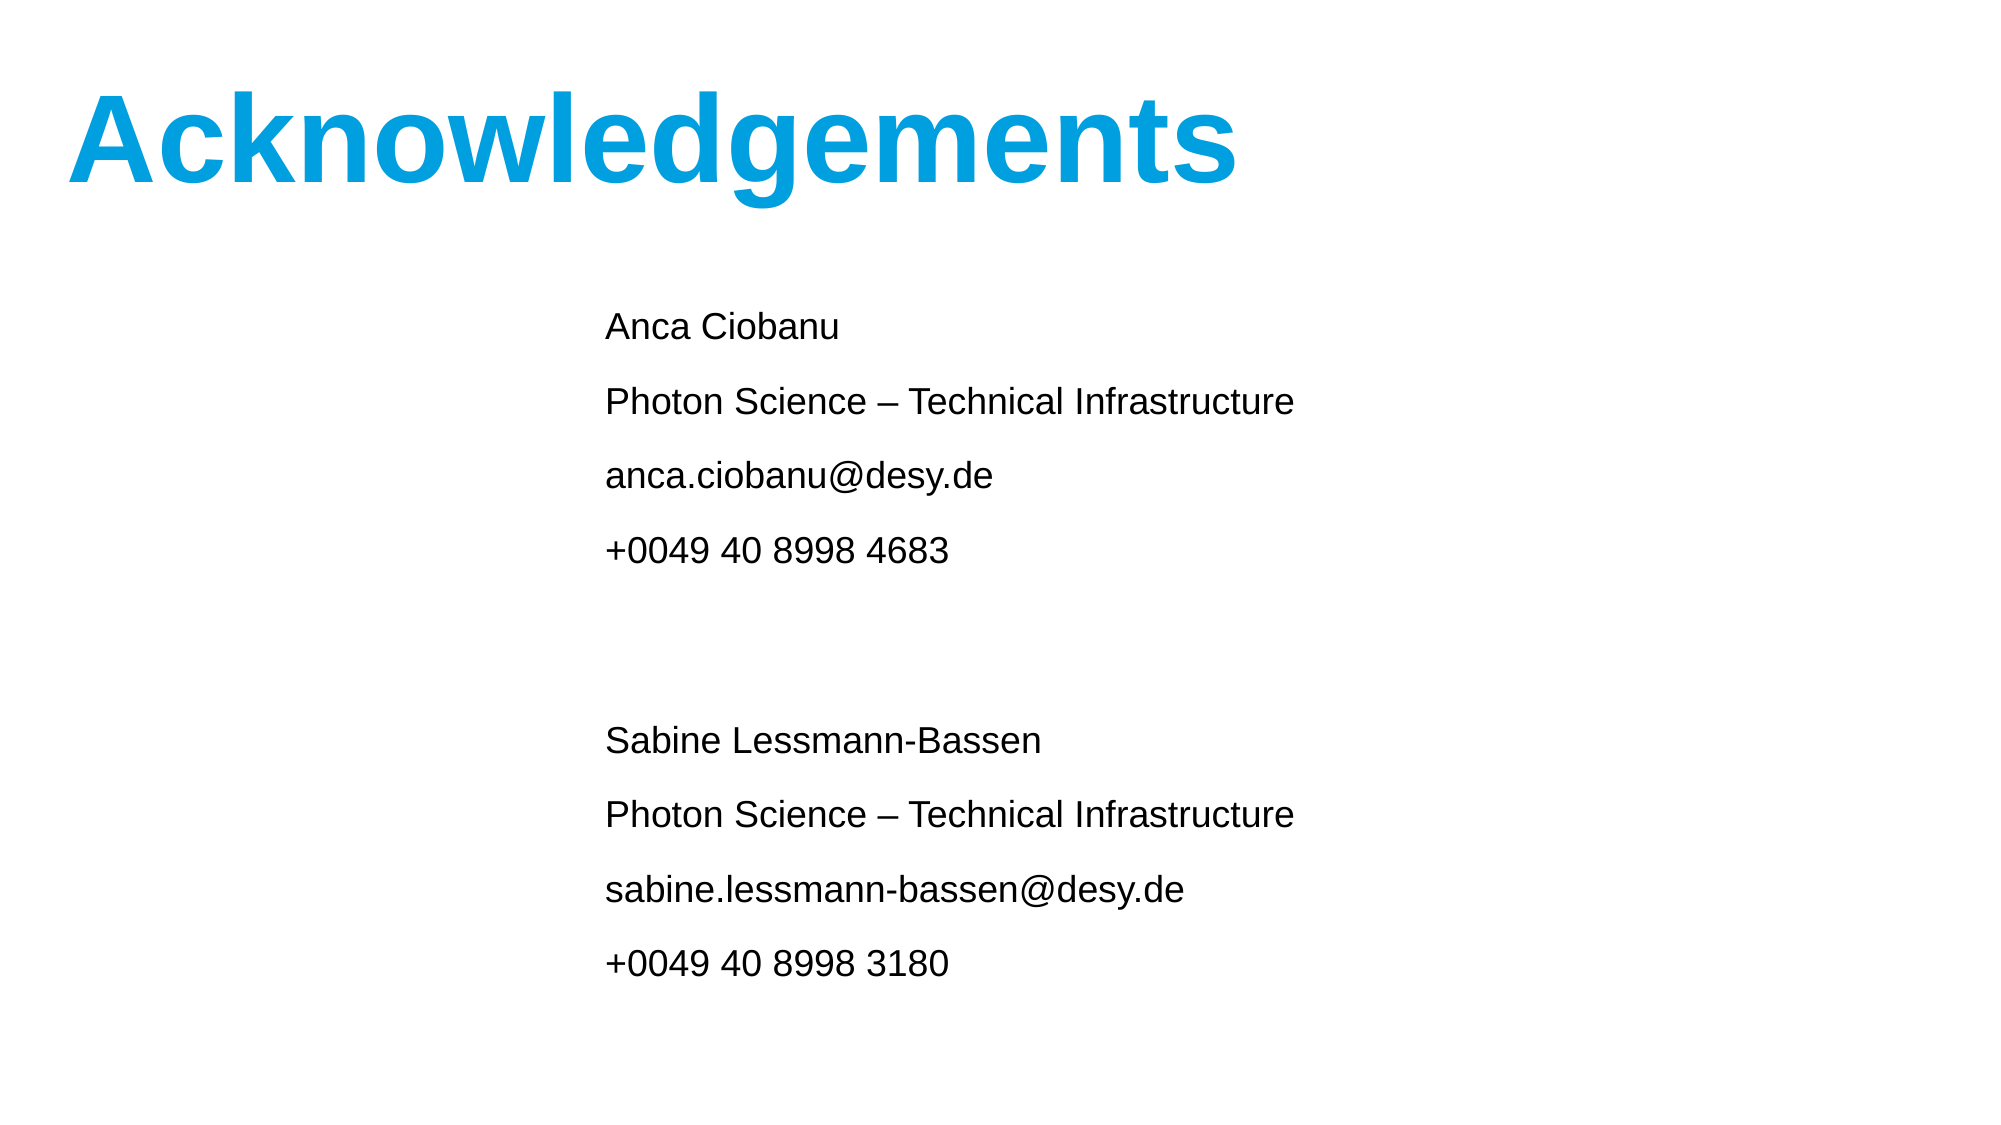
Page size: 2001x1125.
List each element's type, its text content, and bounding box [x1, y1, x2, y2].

title Acknowledgements [66, 57, 1933, 634]
text_box Sabine Lessmann-Bassen Photon Science – Technical Infrastructure sabine.lessmann-bassen@desy.de +0049 40 8998 3180 [590, 704, 1436, 1016]
text_box Anca Ciobanu Photon Science – Technical Infrastructure anca.ciobanu@desy.de +0049 40 8998 4683 [590, 290, 1436, 603]
